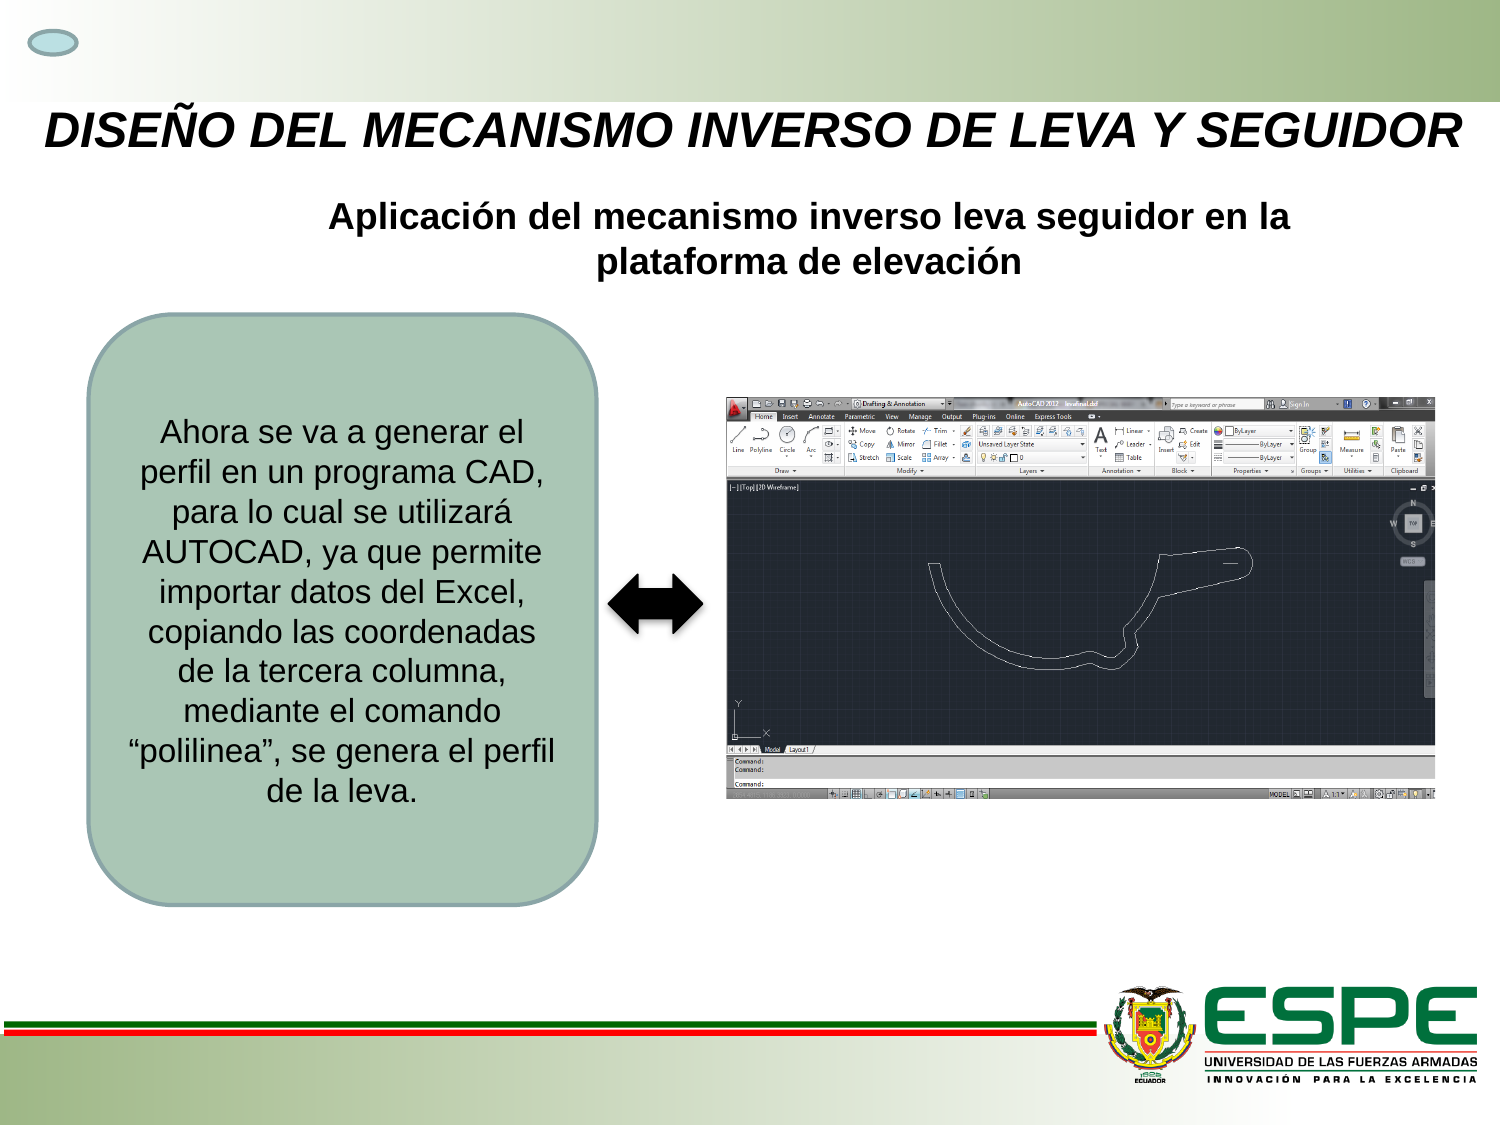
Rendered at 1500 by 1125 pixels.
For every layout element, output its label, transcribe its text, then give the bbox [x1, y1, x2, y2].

text_box Ahora se va a generar el perfil en un programa CAD, para lo cual se utilizará AUTOCAD, ya que permite importar datos del Excel, copiando las coordenadas de la tercera columna, mediante el comando “polilinea”, se genera el perfil de la leva. [86, 312, 599, 908]
picture [726, 396, 1436, 799]
title DISEÑO DEL MECANISMO INVERSO DE LEVA Y SEGUIDOR [29, 90, 1500, 185]
text_box [27, 28, 79, 57]
text_box Aplicación del mecanismo inverso leva seguidor en la plataforma de elevación [0, 184, 1394, 290]
picture [1104, 986, 1477, 1083]
text_box [607, 573, 704, 635]
